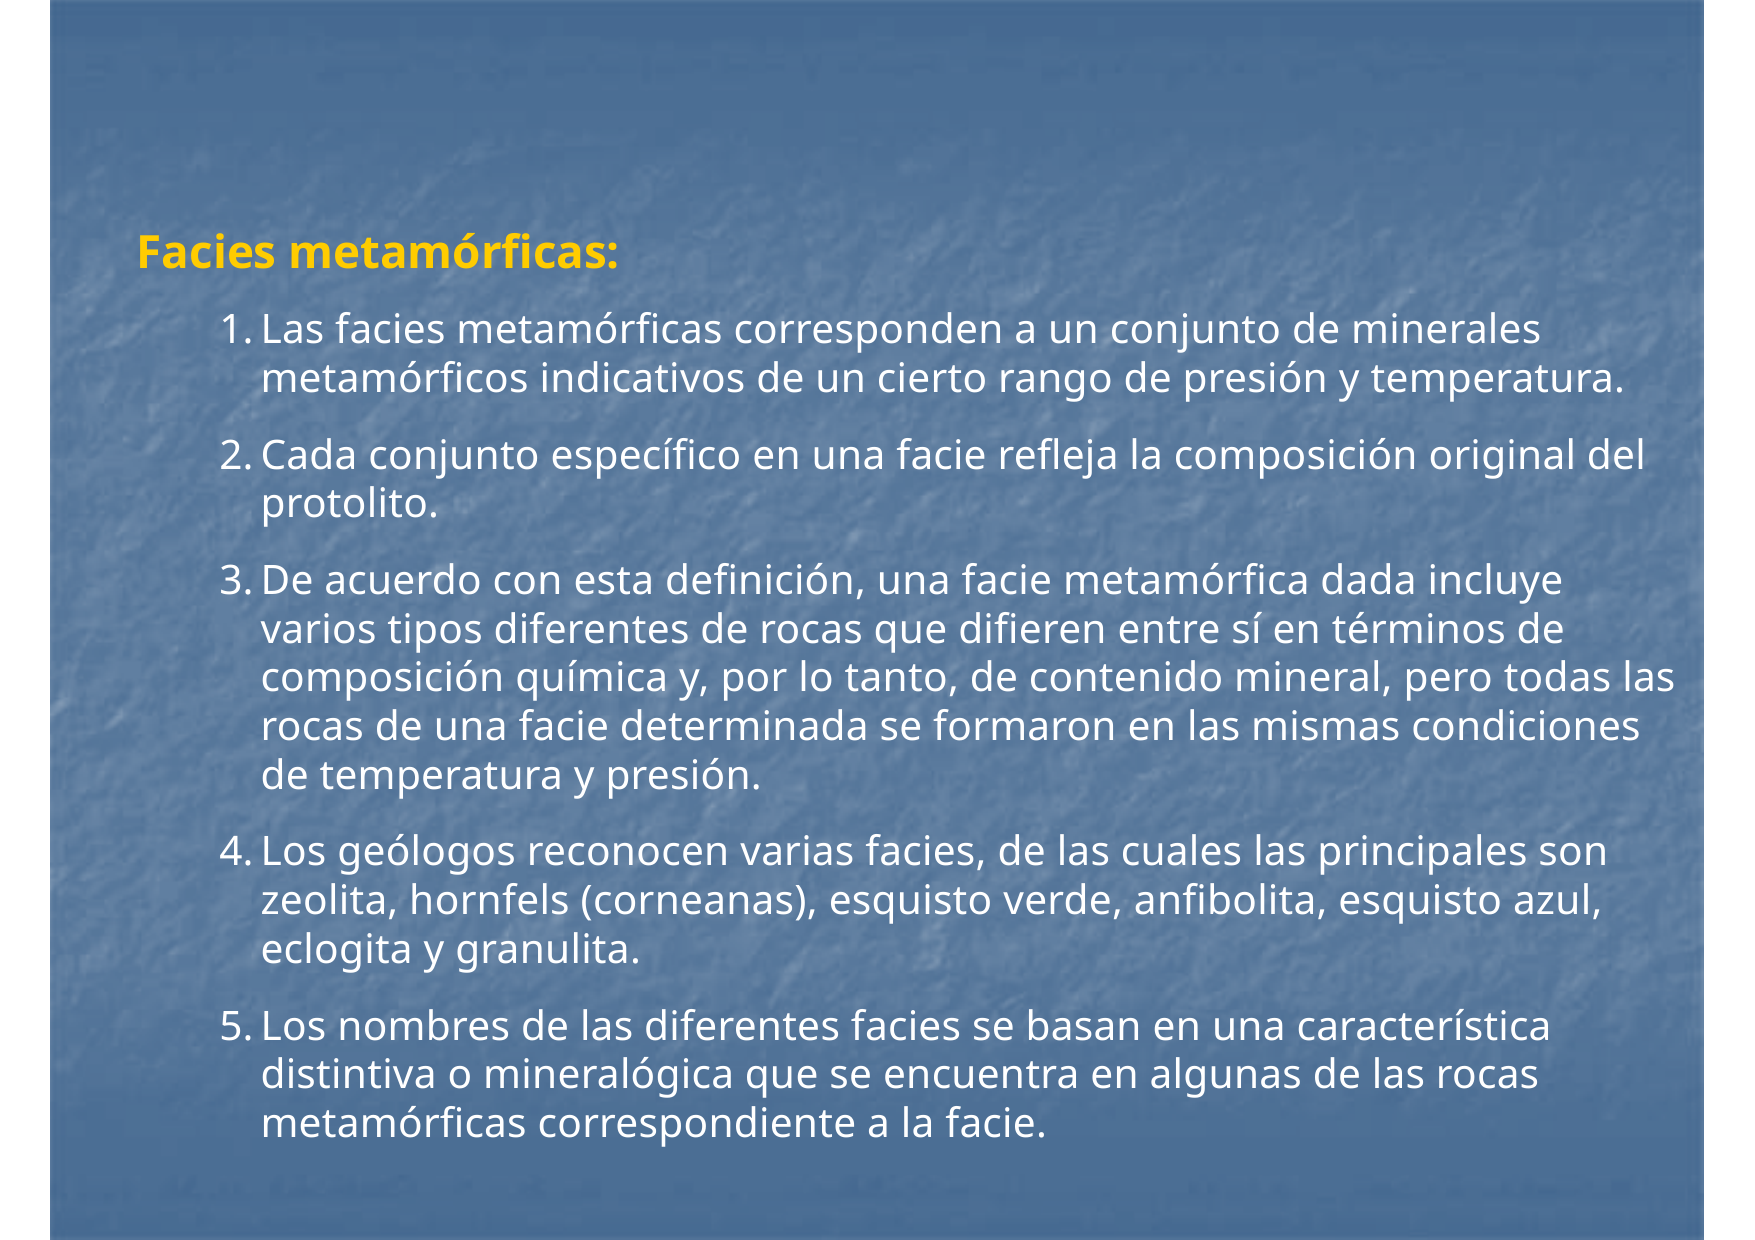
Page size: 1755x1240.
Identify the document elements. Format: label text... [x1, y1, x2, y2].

picture [50, 0, 1704, 1240]
title Facies metamórficas: [134, 220, 664, 430]
list Las facies metamórficas corresponden a un conjunto de minerales metamórficos indicativos de un cierto rango de presión y temperatura. Cada conjunto específico en una facie refleja la composición original del protolito. De acuerdo con esta definición, una facie metamórfica dada incluye varios tipos diferentes de rocas que difieren entre sí en términos de composición química y, por lo tanto, de contenido mineral, pero todas las rocas de una facie determinada se formaron en las mismas condiciones de temperatura y presión. Los geólogos reconocen varias facies, de las cuales las principales son zeolita, hornfels (corneanas), esquisto verde, anfibolita, esquisto azul, eclogita y granulita. Los nombres de las diferentes facies se basan en una característica distintiva o mineralógica que se encuentra en algunas de las rocas metamórficas correspondiente a la facie. [217, 275, 1689, 1223]
